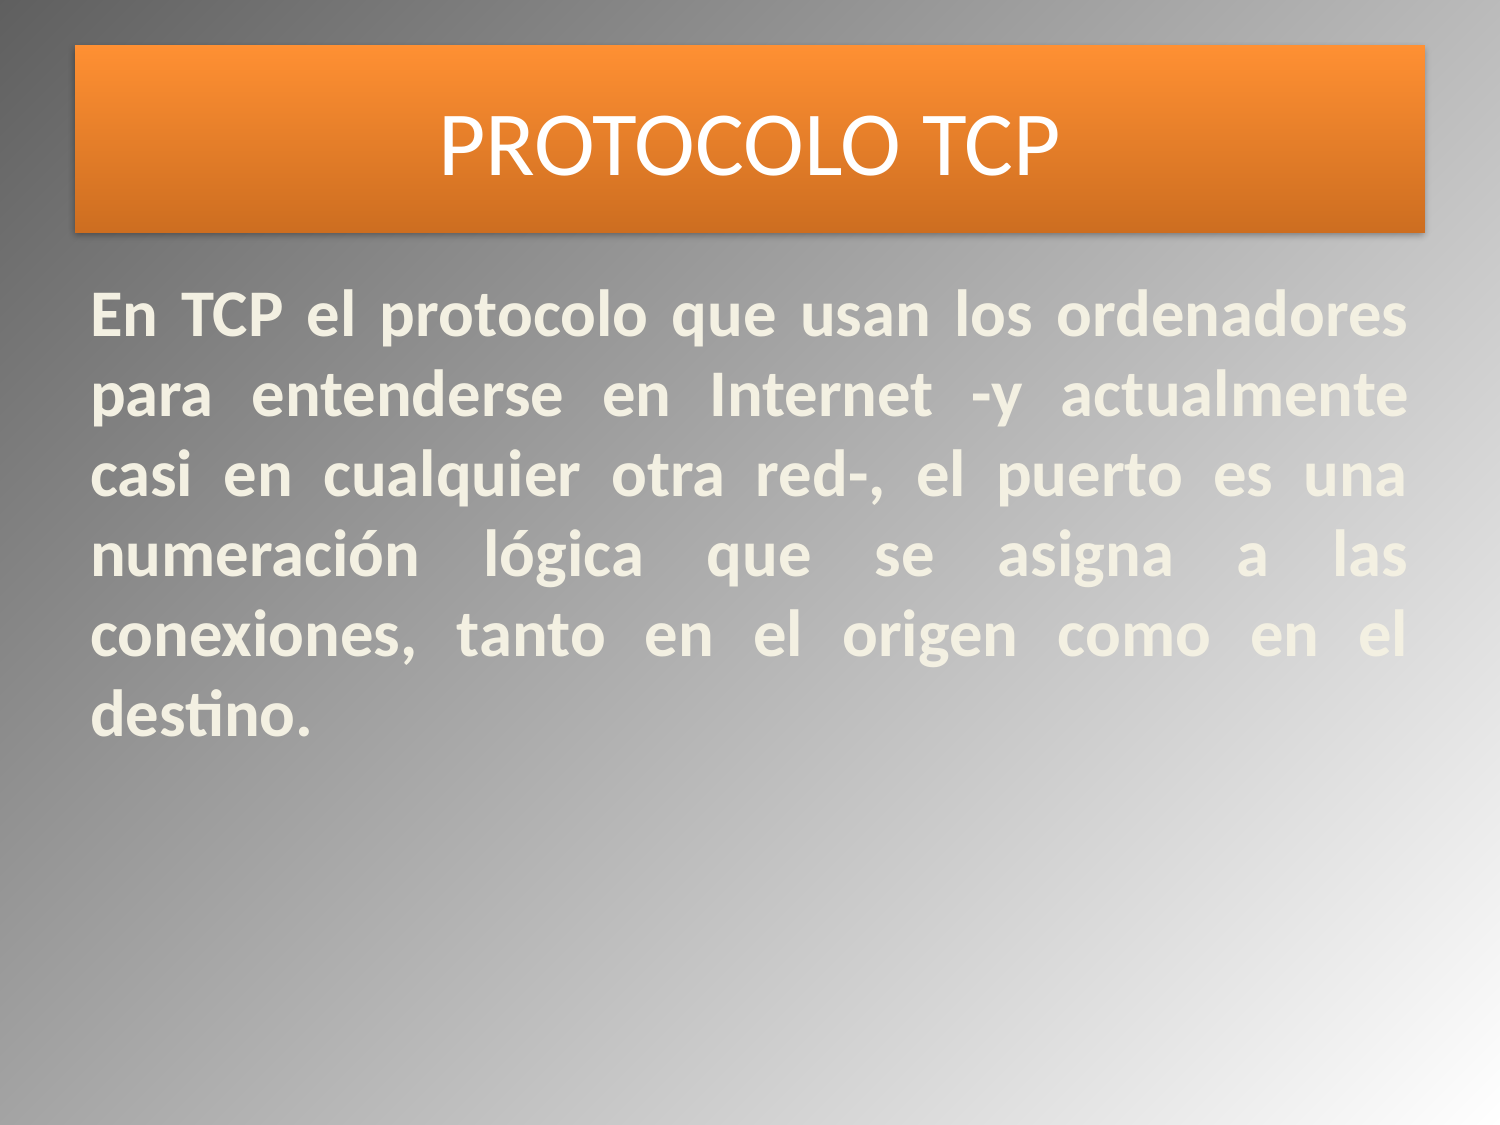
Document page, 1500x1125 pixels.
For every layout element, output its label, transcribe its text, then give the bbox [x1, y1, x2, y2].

list En TCP el protocolo que usan los ordenadores para entenderse en Internet -y actualmente casi en cualquier otra red-, el puerto es una numeración lógica que se asigna a las conexiones, tanto en el origen como en el destino. [75, 262, 1425, 1005]
title PROTOCOLO TCP [75, 45, 1425, 233]
